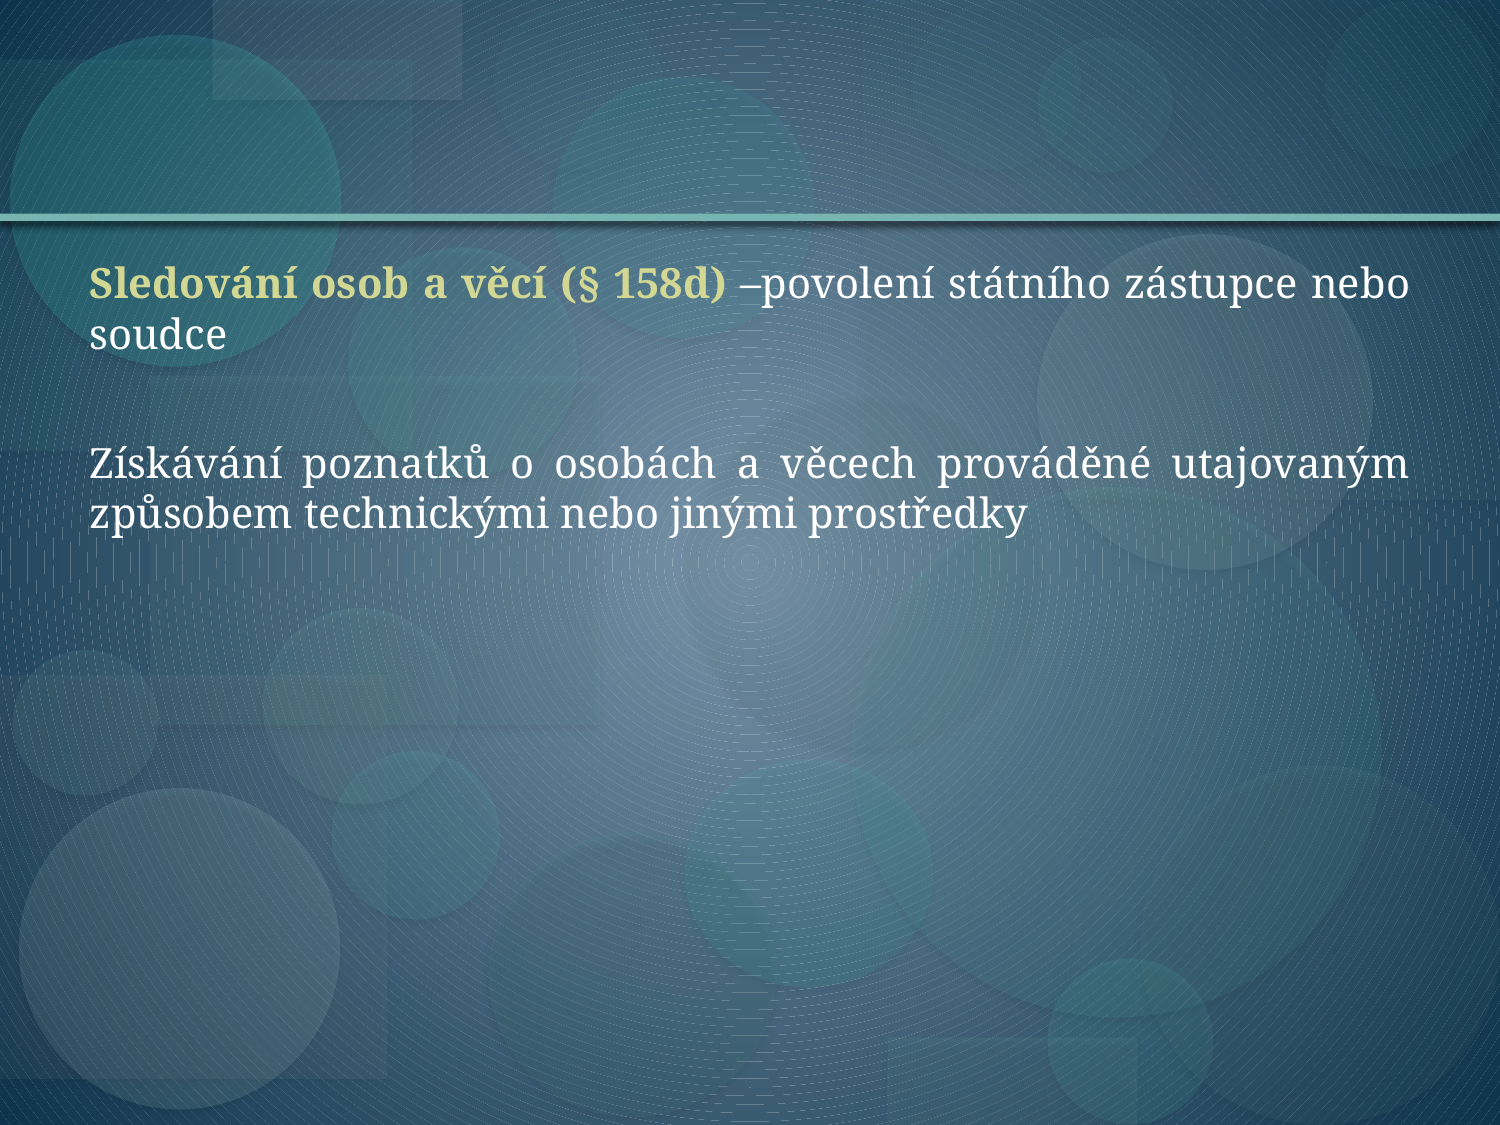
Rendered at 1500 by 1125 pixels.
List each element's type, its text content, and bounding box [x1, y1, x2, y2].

list Sledování osob a věcí (§ 158d) –povolení státního zástupce nebo soudce Získávání poznatků o osobách a věcech prováděné utajovaným způsobem technickými nebo jinými prostředky [75, 249, 1425, 1000]
